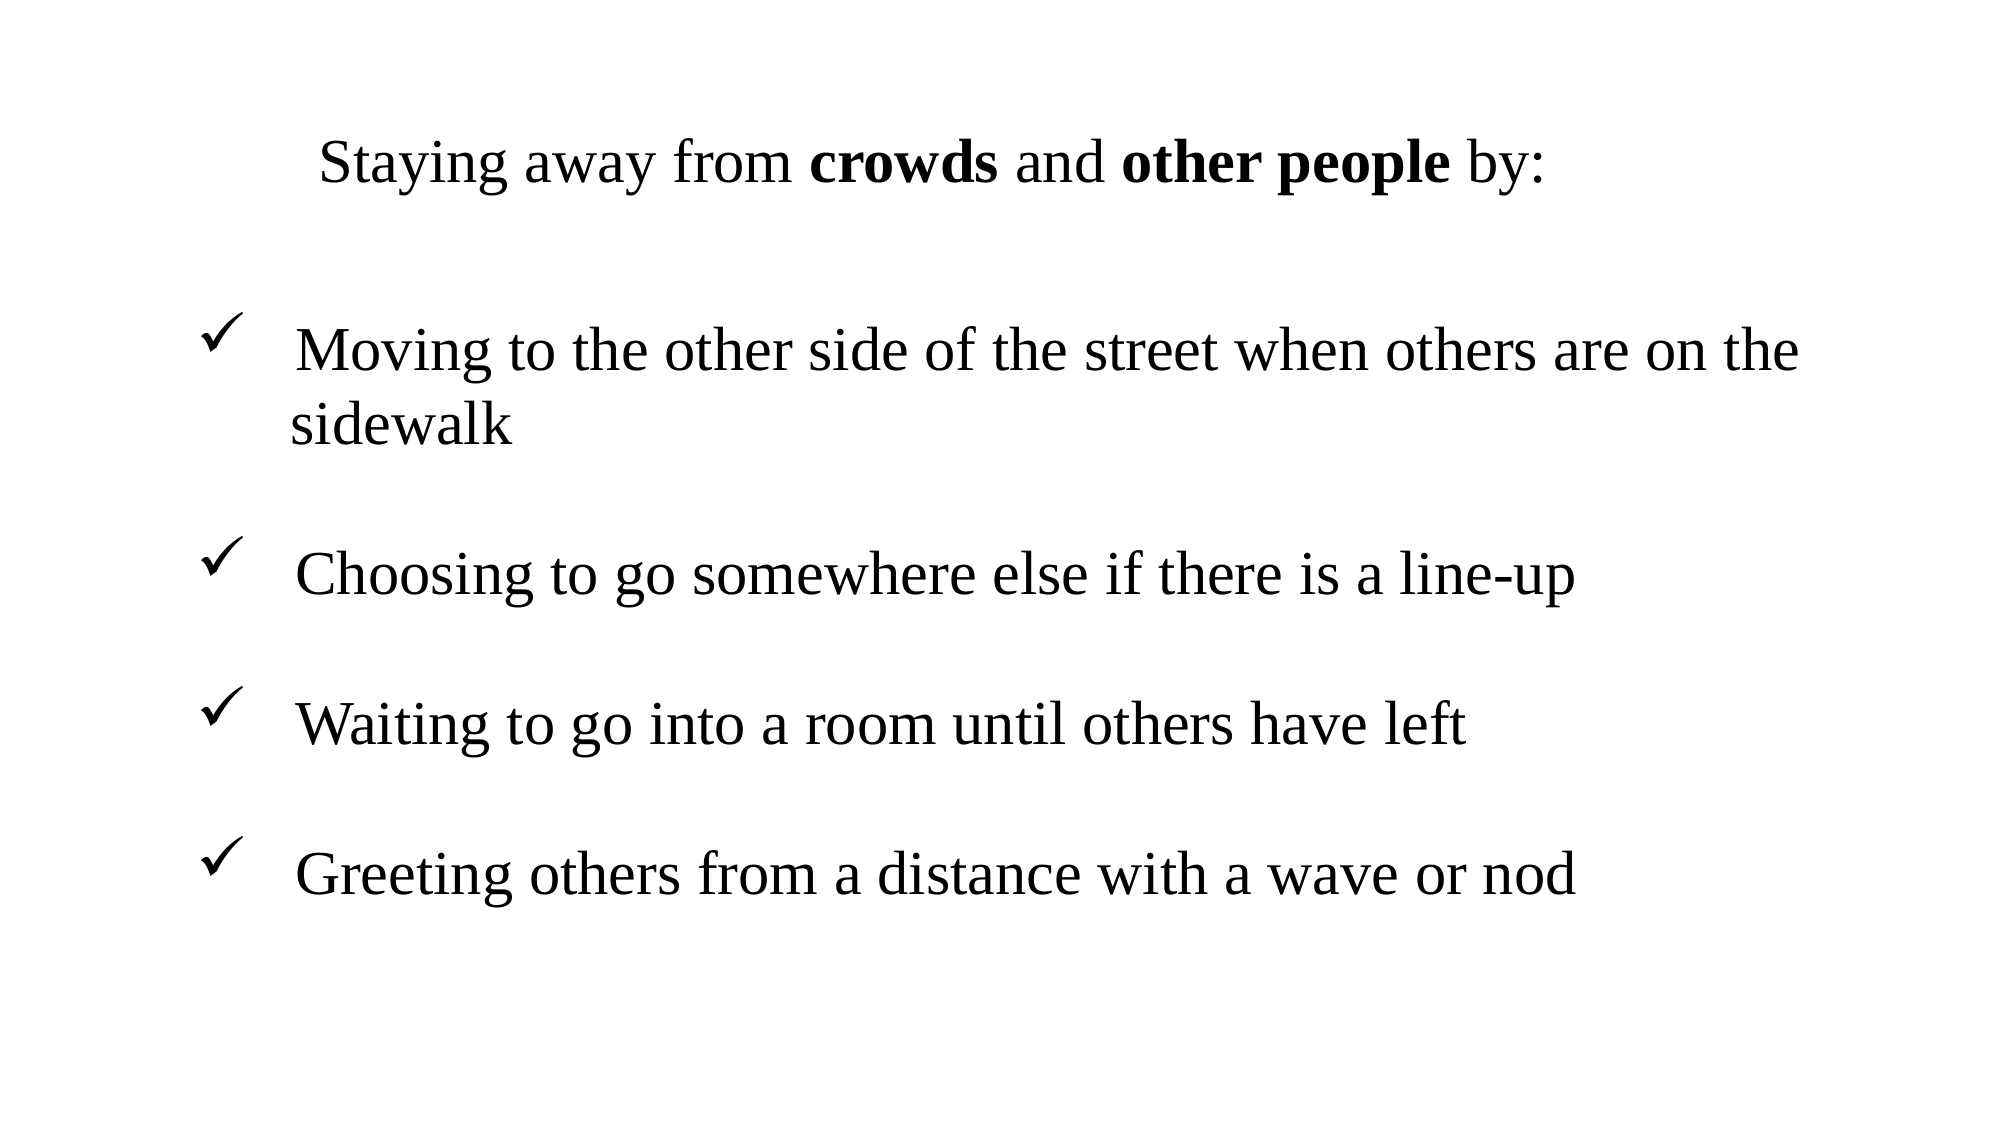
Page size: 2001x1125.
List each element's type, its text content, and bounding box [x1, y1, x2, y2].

text_box Staying away from crowds and other people by: [138, 113, 1728, 203]
text_box Moving to the other side of the street when others are on the sidewalk Choosing to go somewhere else if there is a line-up Waiting to go into a room until others have left Greeting others from a distance with a wave or nod [181, 300, 1890, 1065]
